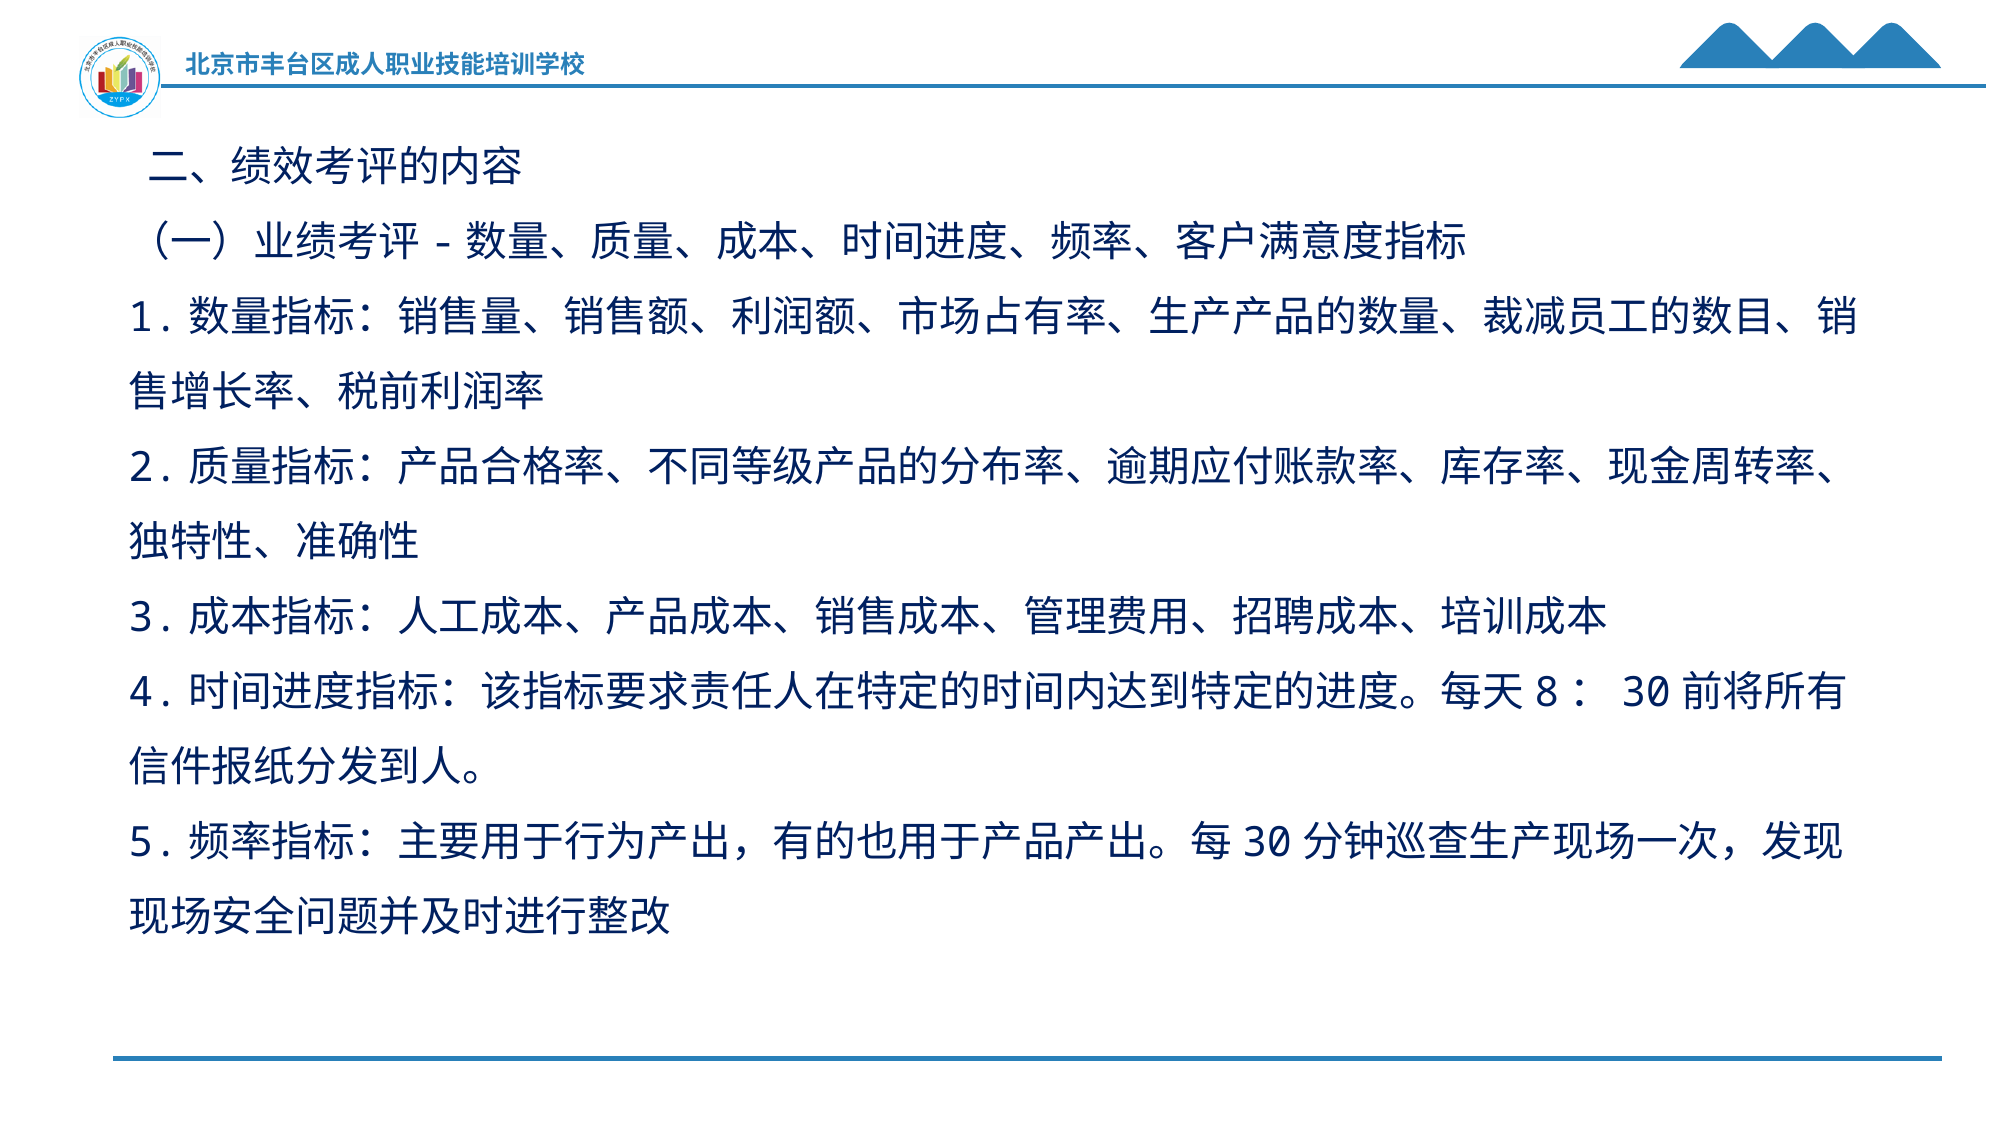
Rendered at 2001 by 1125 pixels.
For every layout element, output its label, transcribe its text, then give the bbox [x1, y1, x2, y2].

picture [79, 36, 161, 118]
text_box 二、绩效考评的内容 （一）业绩考评-数量、质量、成本、时间进度、频率、客户满意度指标 1.数量指标：销售量、销售额、利润额、市场占有率、生产产品的数量、裁减员工的数目、销售增长率、税前利润率 2.质量指标：产品合格率、不同等级产品的分布率、逾期应付账款率、库存率、现金周转率、独特性、准确性 3.成本指标：人工成本、产品成本、销售成本、管理费用、招聘成本、培训成本 4.时间进度指标：该指标要求责任人在特定的时间内达到特定的进度。每天8：30前将所有信件报纸分发到人。 5.频率指标：主要用于行为产出，有的也用于产品产出。每30分钟巡查生产现场一次，发现现场安全问题并及时进行整改 [113, 107, 1892, 1058]
text_box [1763, 21, 1853, 70]
text_box [1677, 21, 1772, 70]
text_box 北京市丰台区成人职业技能培训学校 [170, 40, 632, 85]
text_box [1840, 21, 1944, 70]
